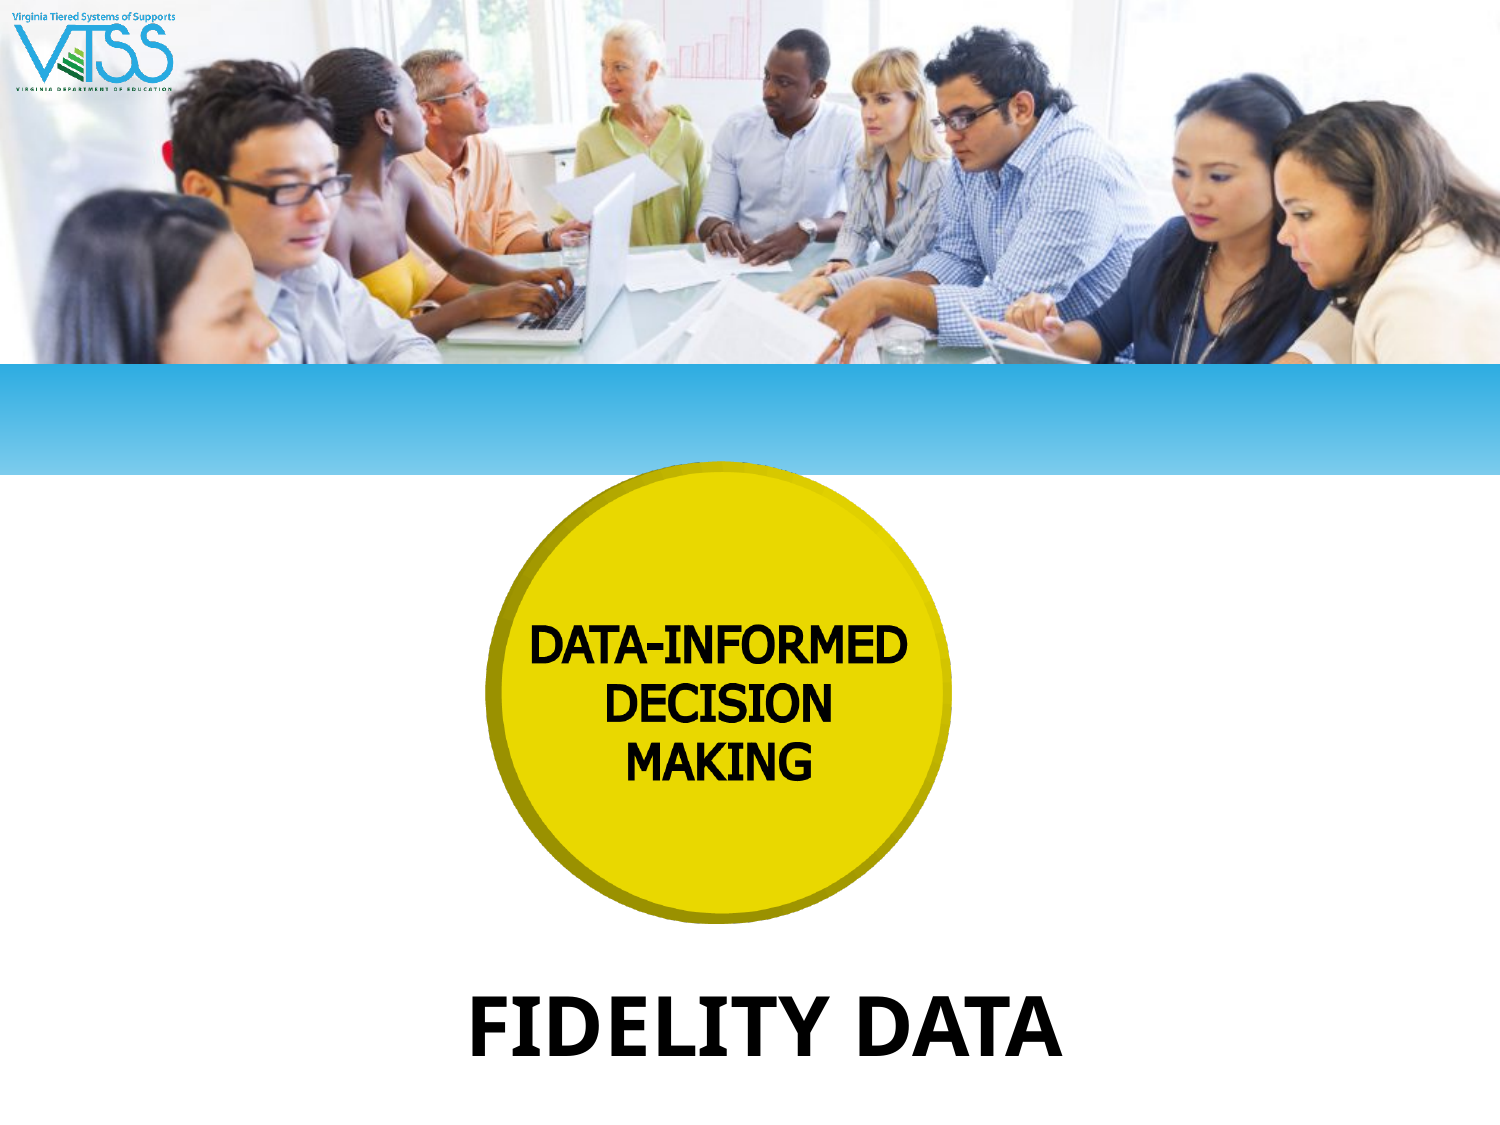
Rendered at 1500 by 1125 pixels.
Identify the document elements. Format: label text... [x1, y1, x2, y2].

title FIDELITY DATA [127, 865, 1403, 1089]
picture [484, 460, 952, 925]
picture [0, 0, 1500, 364]
